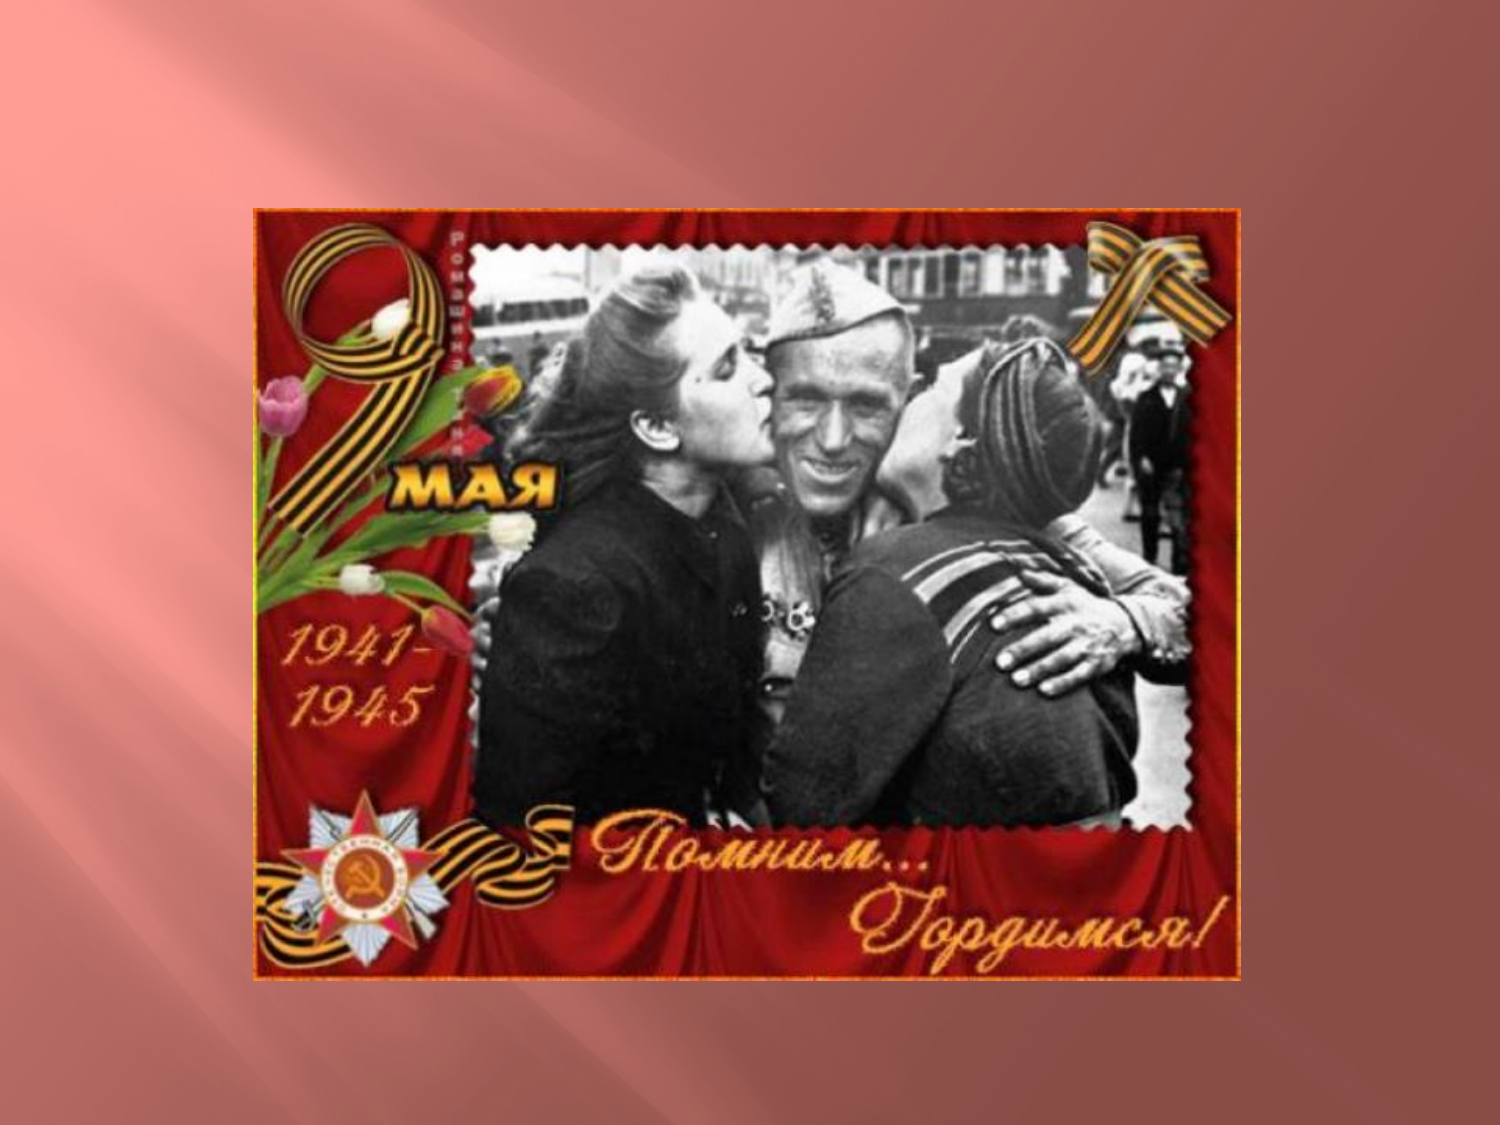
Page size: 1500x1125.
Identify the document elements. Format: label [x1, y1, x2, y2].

list [253, 207, 1241, 981]
